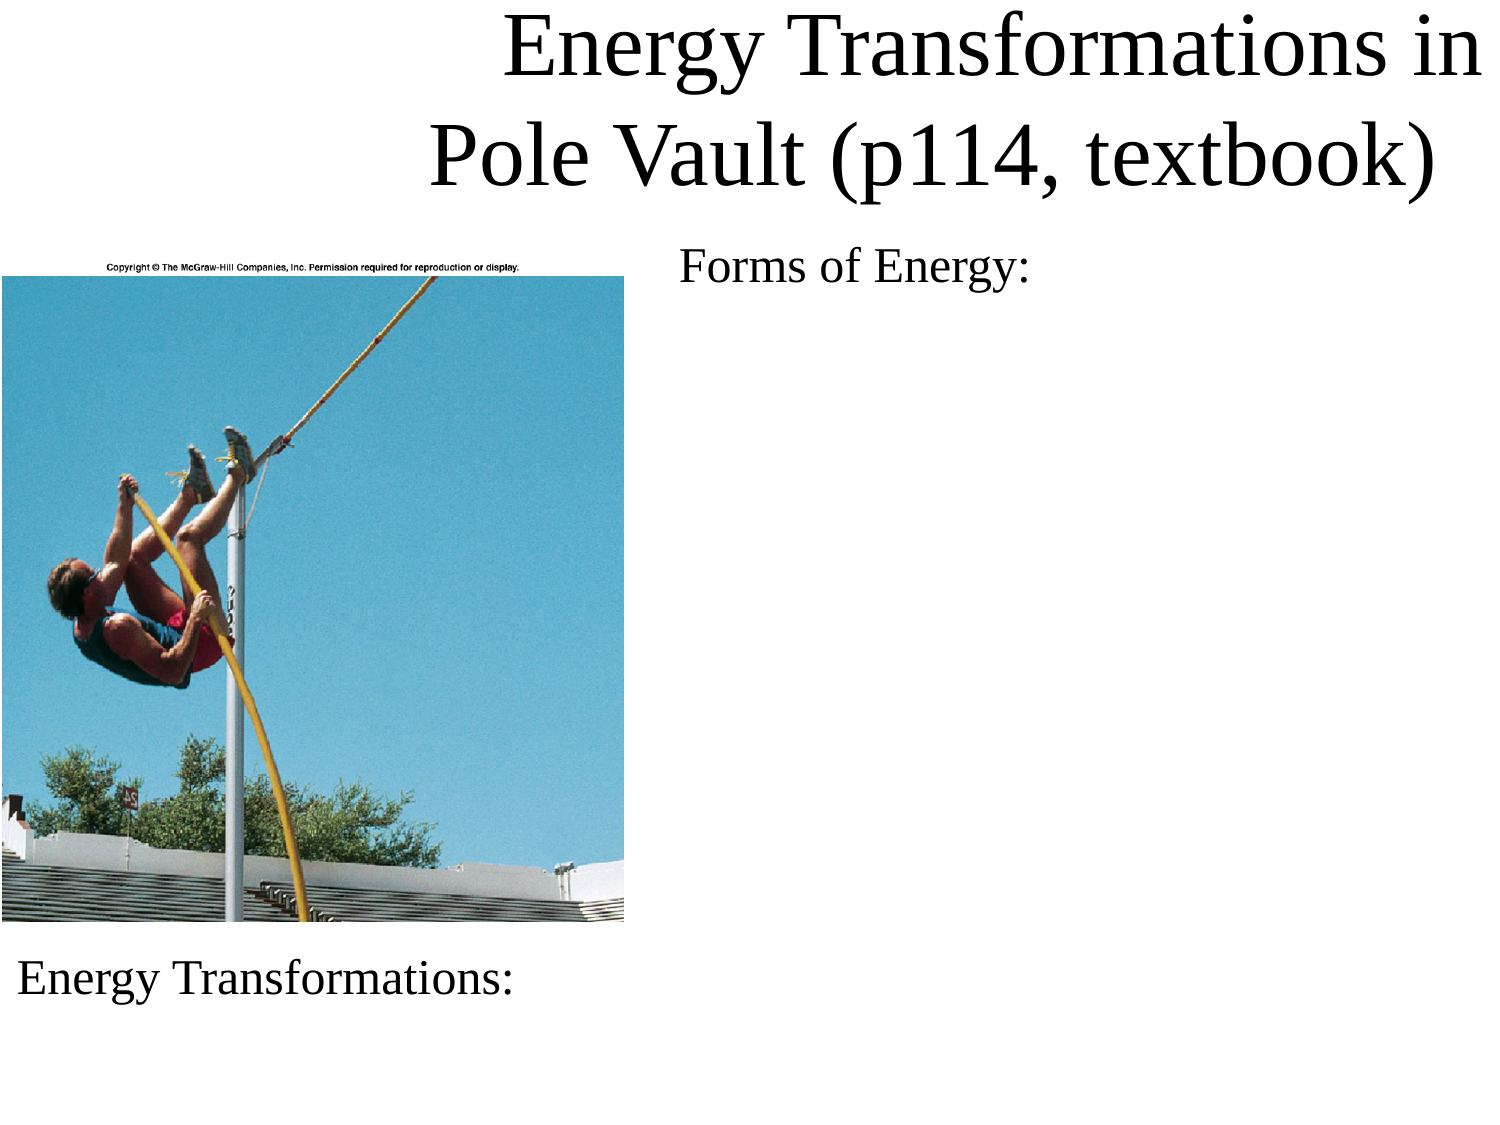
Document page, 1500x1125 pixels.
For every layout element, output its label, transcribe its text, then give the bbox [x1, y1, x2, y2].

text_box Forms of Energy: [664, 224, 1047, 300]
text_box Energy Transformations: [2, 937, 531, 1013]
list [0, 262, 626, 923]
title Energy Transformations in Pole Vault (p114, textbook) [0, 0, 1500, 188]
